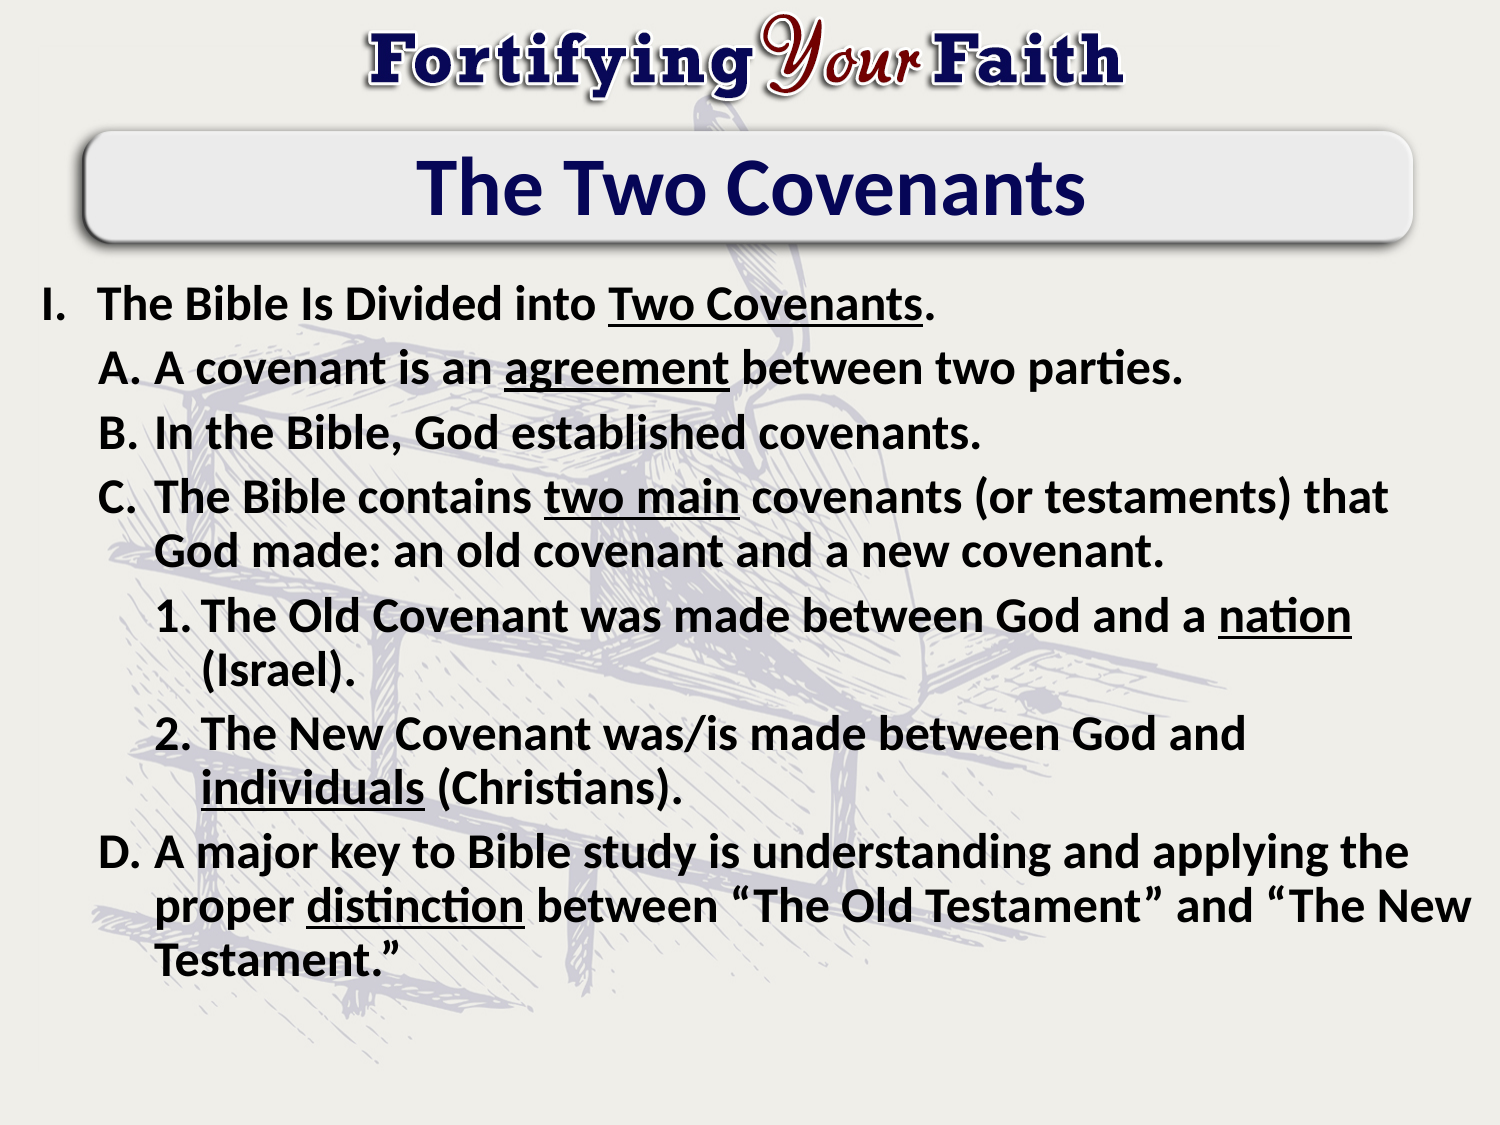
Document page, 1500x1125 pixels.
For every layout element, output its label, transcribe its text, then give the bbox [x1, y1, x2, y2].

title The Two Covenants [83, 129, 1421, 247]
list The Bible Is Divided into Two Covenants. A covenant is an agreement between two parties. In the Bible, God established covenants. The Bible contains two main covenants (or testaments) that God made: an old covenant and a new covenant. The Old Covenant was made between God and a nation (Israel). The New Covenant was/is made between God and individuals (Christians). A major key to Bible study is understanding and applying the proper distinction between “The Old Testament” and “The New Testament.” [25, 270, 1488, 1125]
picture [0, 0, 1500, 1125]
